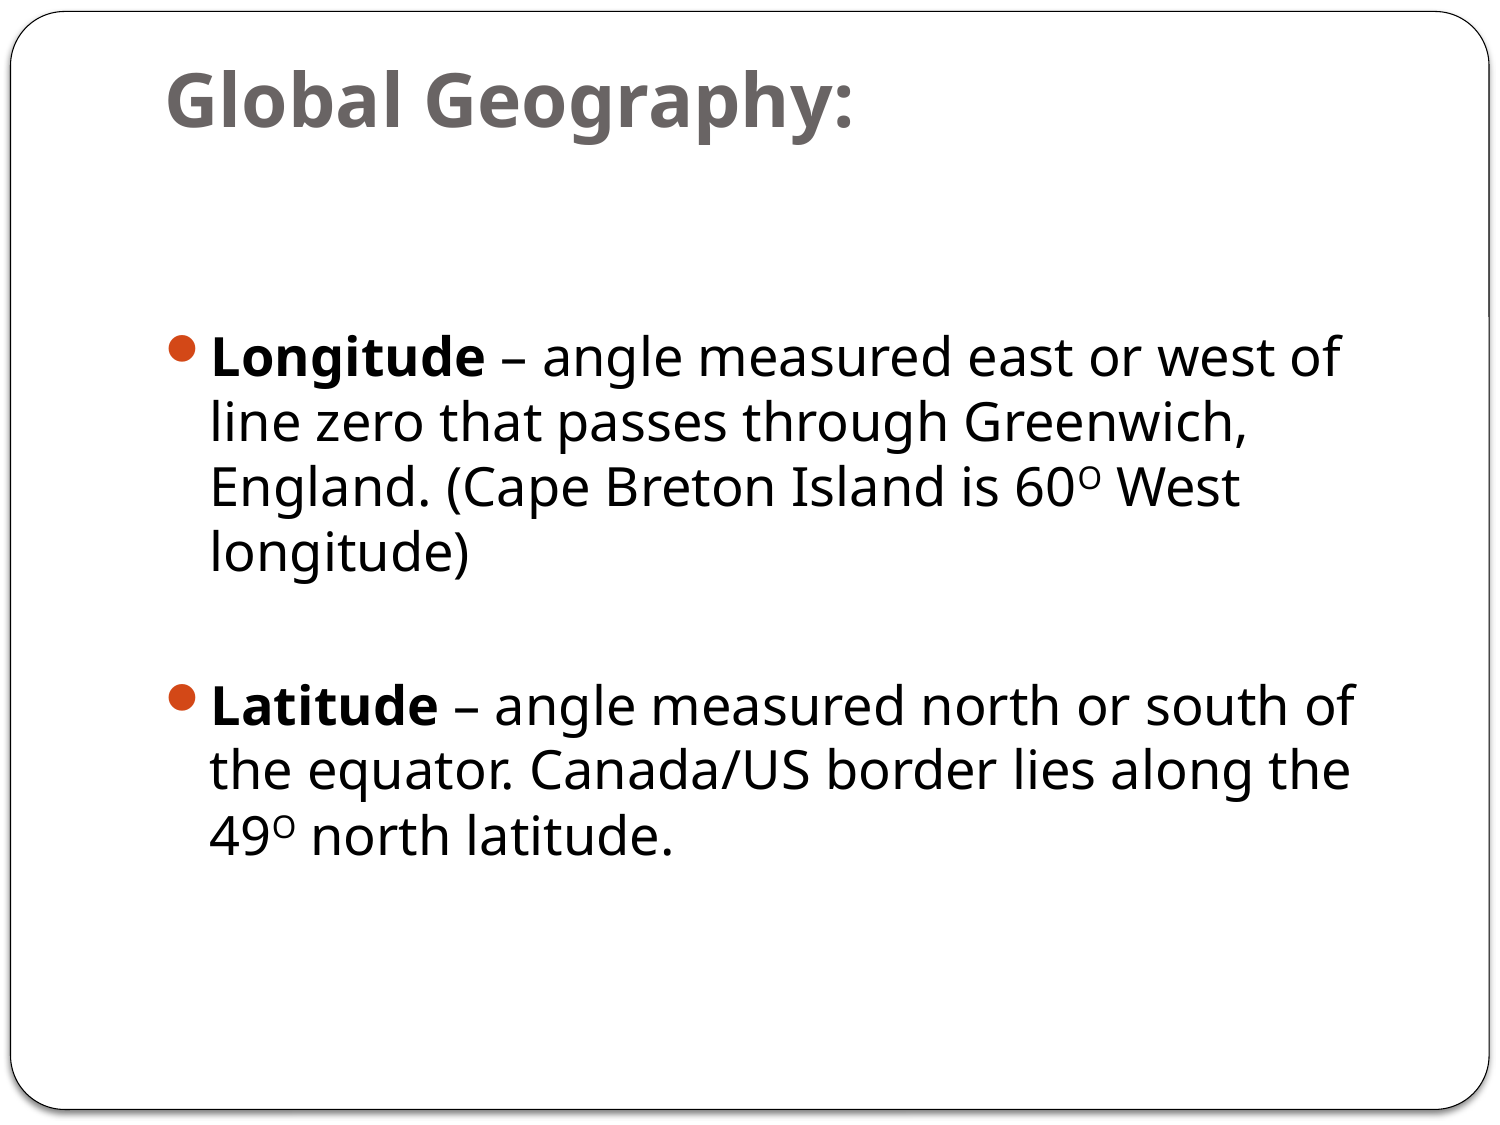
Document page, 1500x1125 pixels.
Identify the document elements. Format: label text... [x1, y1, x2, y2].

list Longitude – angle measured east or west of line zero that passes through Greenwich, England. (Cape Breton Island is 60O West longitude) Latitude – angle measured north or south of the equator. Canada/US border lies along the 49O north latitude. [150, 237, 1425, 988]
title Global Geography: [150, 45, 1425, 233]
